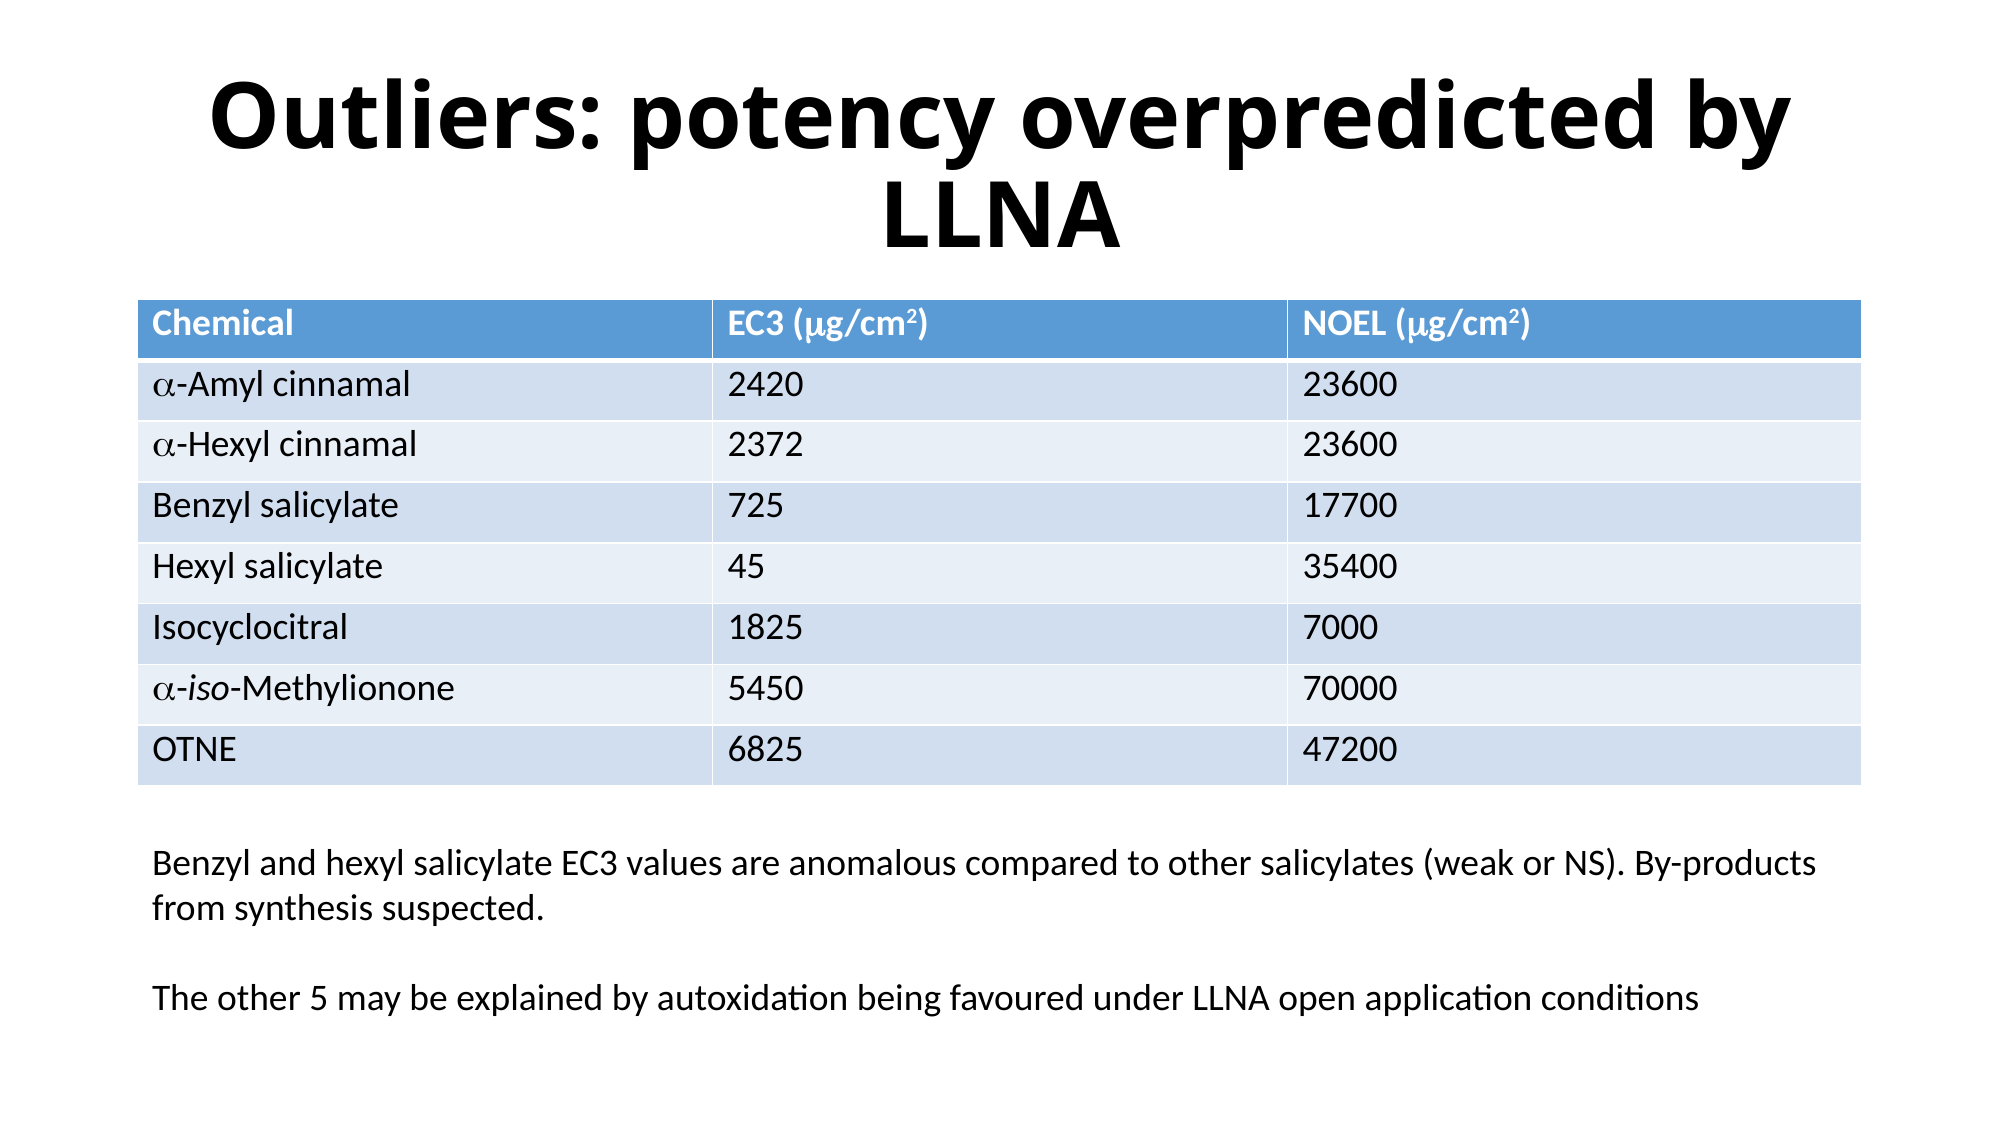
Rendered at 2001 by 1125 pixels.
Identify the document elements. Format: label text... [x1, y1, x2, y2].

table_cell 7000 [1288, 604, 1861, 664]
table_header NOEL (mg/cm2) [1288, 300, 1861, 358]
table_cell OTNE [138, 726, 712, 785]
table_cell 23600 [1288, 422, 1861, 481]
text_box Benzyl and hexyl salicylate EC3 values are anomalous compared to other salicylates (weak or NS). By-products from synthesis suspected. The other 5 may be explained by autoxidation being favoured under LLNA open application conditions [137, 830, 1863, 1026]
table_cell Benzyl salicylate [138, 483, 712, 542]
table_cell 70000 [1288, 665, 1861, 724]
table_cell 725 [713, 483, 1287, 542]
table_cell a-Amyl cinnamal [138, 363, 712, 420]
table_cell a-Hexyl cinnamal [138, 422, 712, 481]
table_cell 35400 [1288, 544, 1861, 603]
table_header EC3 (mg/cm2) [713, 300, 1287, 358]
table_cell 2372 [713, 422, 1287, 481]
table_cell a-iso-Methylionone [138, 665, 712, 724]
table_cell Isocyclocitral [138, 604, 712, 664]
title Outliers: potency overpredicted by LLNA [137, 59, 1863, 278]
table_cell 6825 [713, 726, 1287, 785]
table_cell 2420 [713, 363, 1287, 420]
table_cell 47200 [1288, 726, 1861, 785]
table_cell Hexyl salicylate [138, 544, 712, 603]
table_cell 45 [713, 544, 1287, 603]
table_header Chemical [138, 300, 712, 358]
table_cell 17700 [1288, 483, 1861, 542]
table_cell 23600 [1288, 363, 1861, 420]
table_cell 5450 [713, 665, 1287, 724]
table_cell 1825 [713, 604, 1287, 664]
